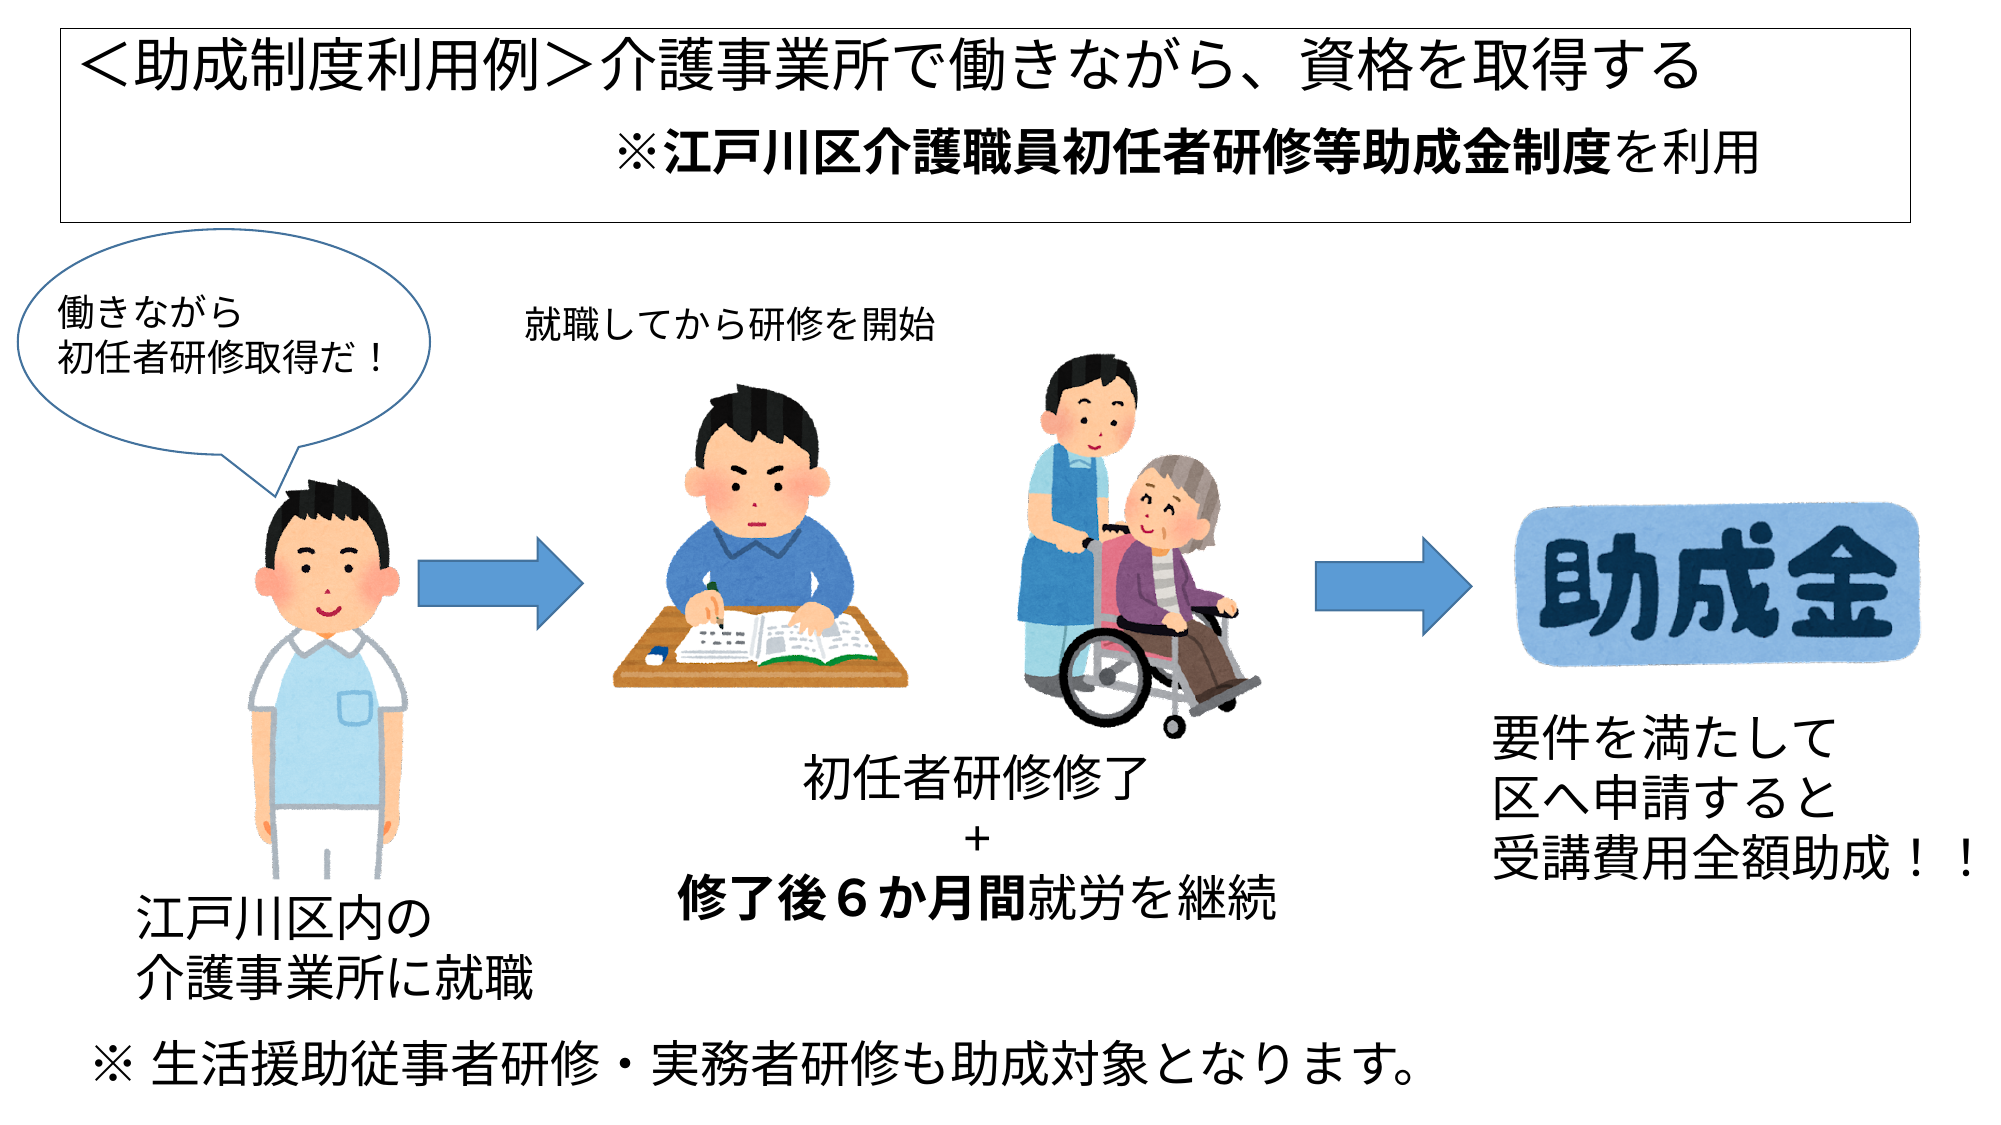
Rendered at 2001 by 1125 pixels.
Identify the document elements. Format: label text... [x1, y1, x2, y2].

text_box [16, 287, 415, 468]
picture [1504, 488, 1934, 685]
text_box 要件を満たして 区へ申請すると 受講費用全額助成！！ [1476, 699, 2000, 895]
text_box 江戸川区内の 介護事業所に就職 [120, 879, 583, 1015]
text_box 初任者研修修了 + 修了後６か月間就労を継続 [660, 738, 1295, 934]
text_box [48, 228, 399, 281]
text_box ※生活援助従事者研修・実務者研修も助成対象となります。 [73, 1024, 1505, 1100]
text_box 働きながら 初任者研修取得だ！ [42, 281, 419, 387]
text_box [419, 303, 432, 381]
list ＜助成制度利用例＞介護事業所で働きながら、資格を取得する ※江戸川区介護職員初任者研修等助成金制度を利用 [60, 28, 1911, 223]
text_box [1314, 535, 1473, 637]
text_box [456, 535, 585, 632]
picture [199, 468, 456, 1009]
picture [985, 350, 1284, 746]
text_box 就職してから研修を開始 [510, 294, 1000, 354]
picture [600, 376, 924, 700]
